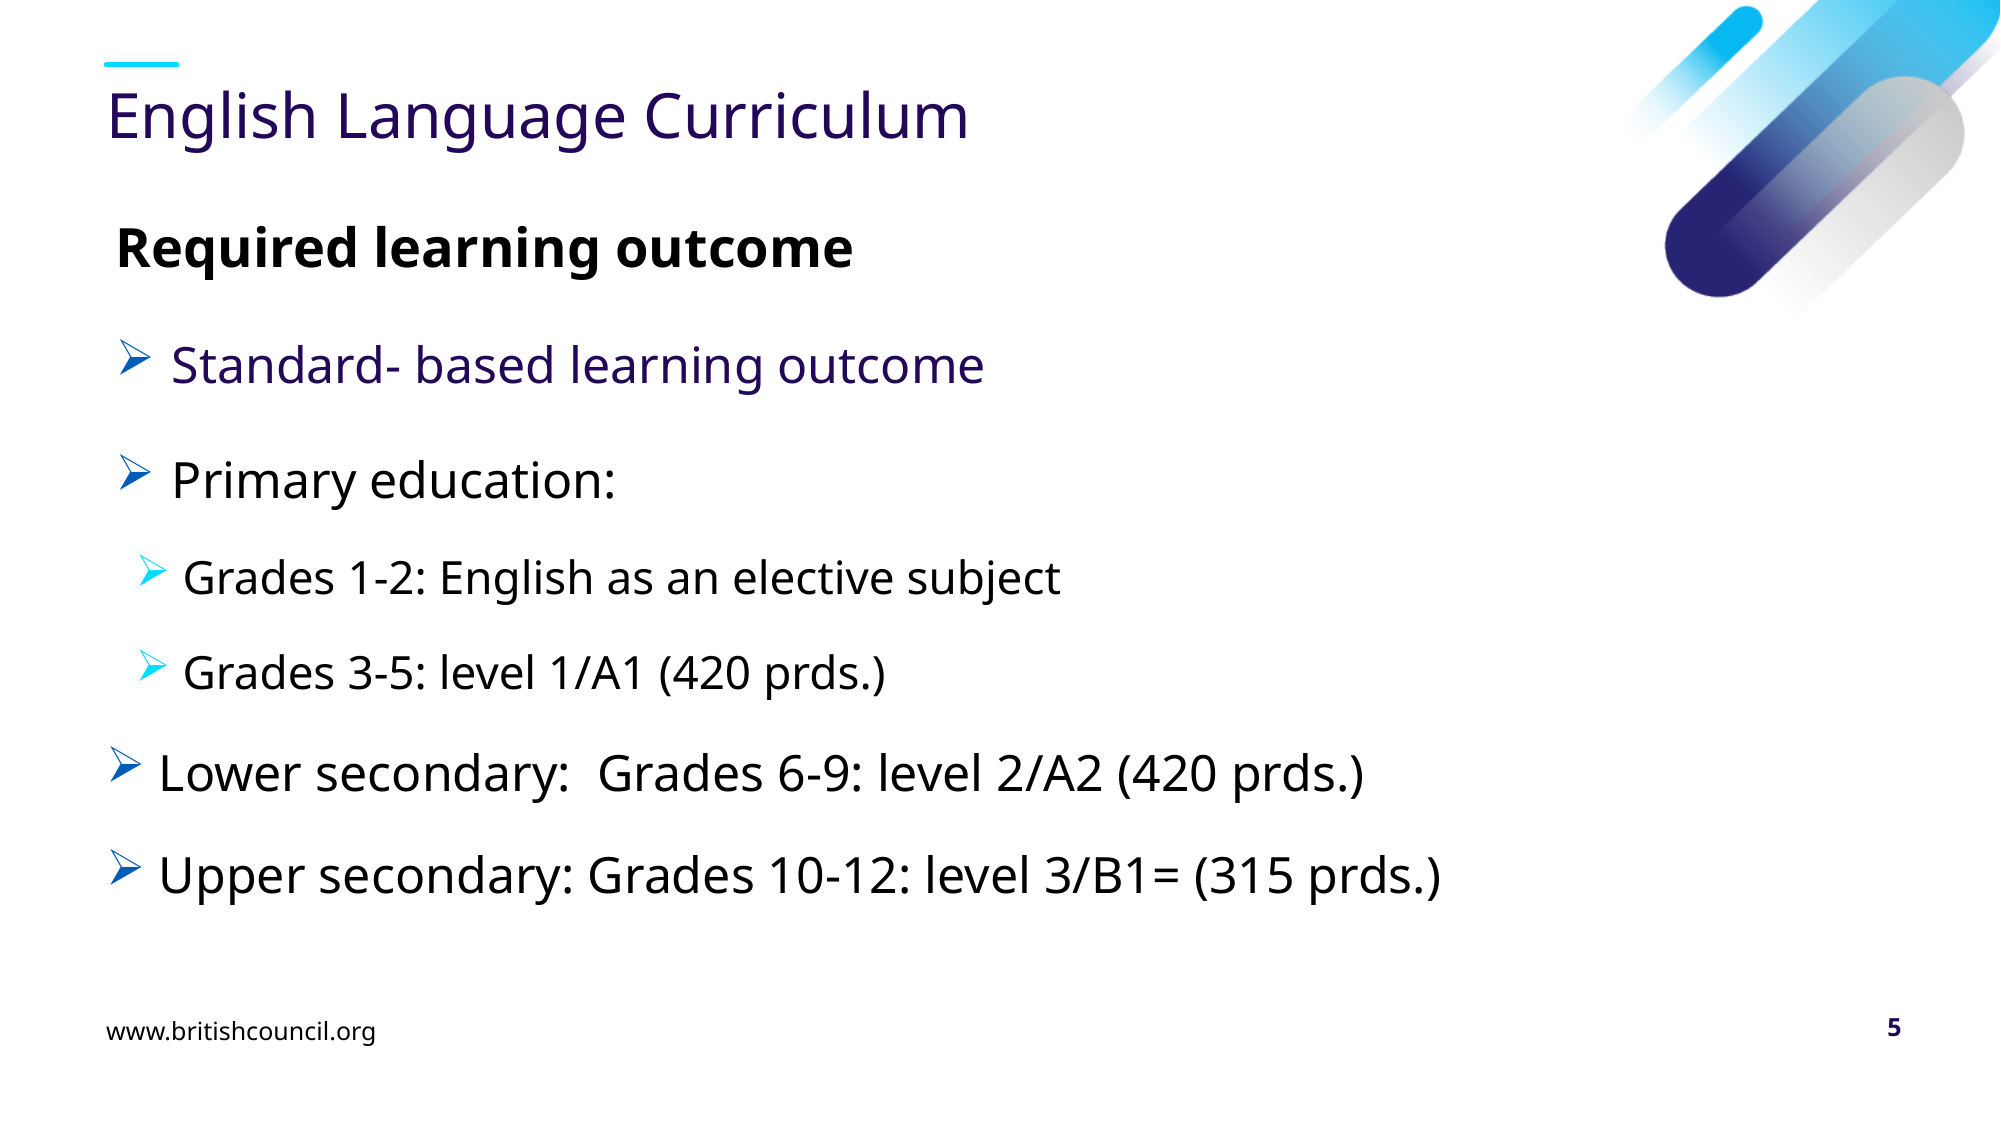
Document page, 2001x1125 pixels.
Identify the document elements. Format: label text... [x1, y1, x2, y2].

footer www.britishcouncil.org [106, 1015, 1818, 1046]
slide_number 5 [1818, 1015, 1902, 1046]
list Required learning outcome Standard- based learning outcome Primary education: Grades 1-2: English as an elective subject Grades 3-5: level 1/A1 (420 prds.) Lower secondary: Grades 6-9: level 2/A2 (420 prds.) Upper secondary: Grades 10-12: level 3/B1= (315 prds.) [106, 181, 1757, 1015]
title English Language Curriculum [106, 82, 1902, 213]
picture [0, 0, 2000, 1125]
